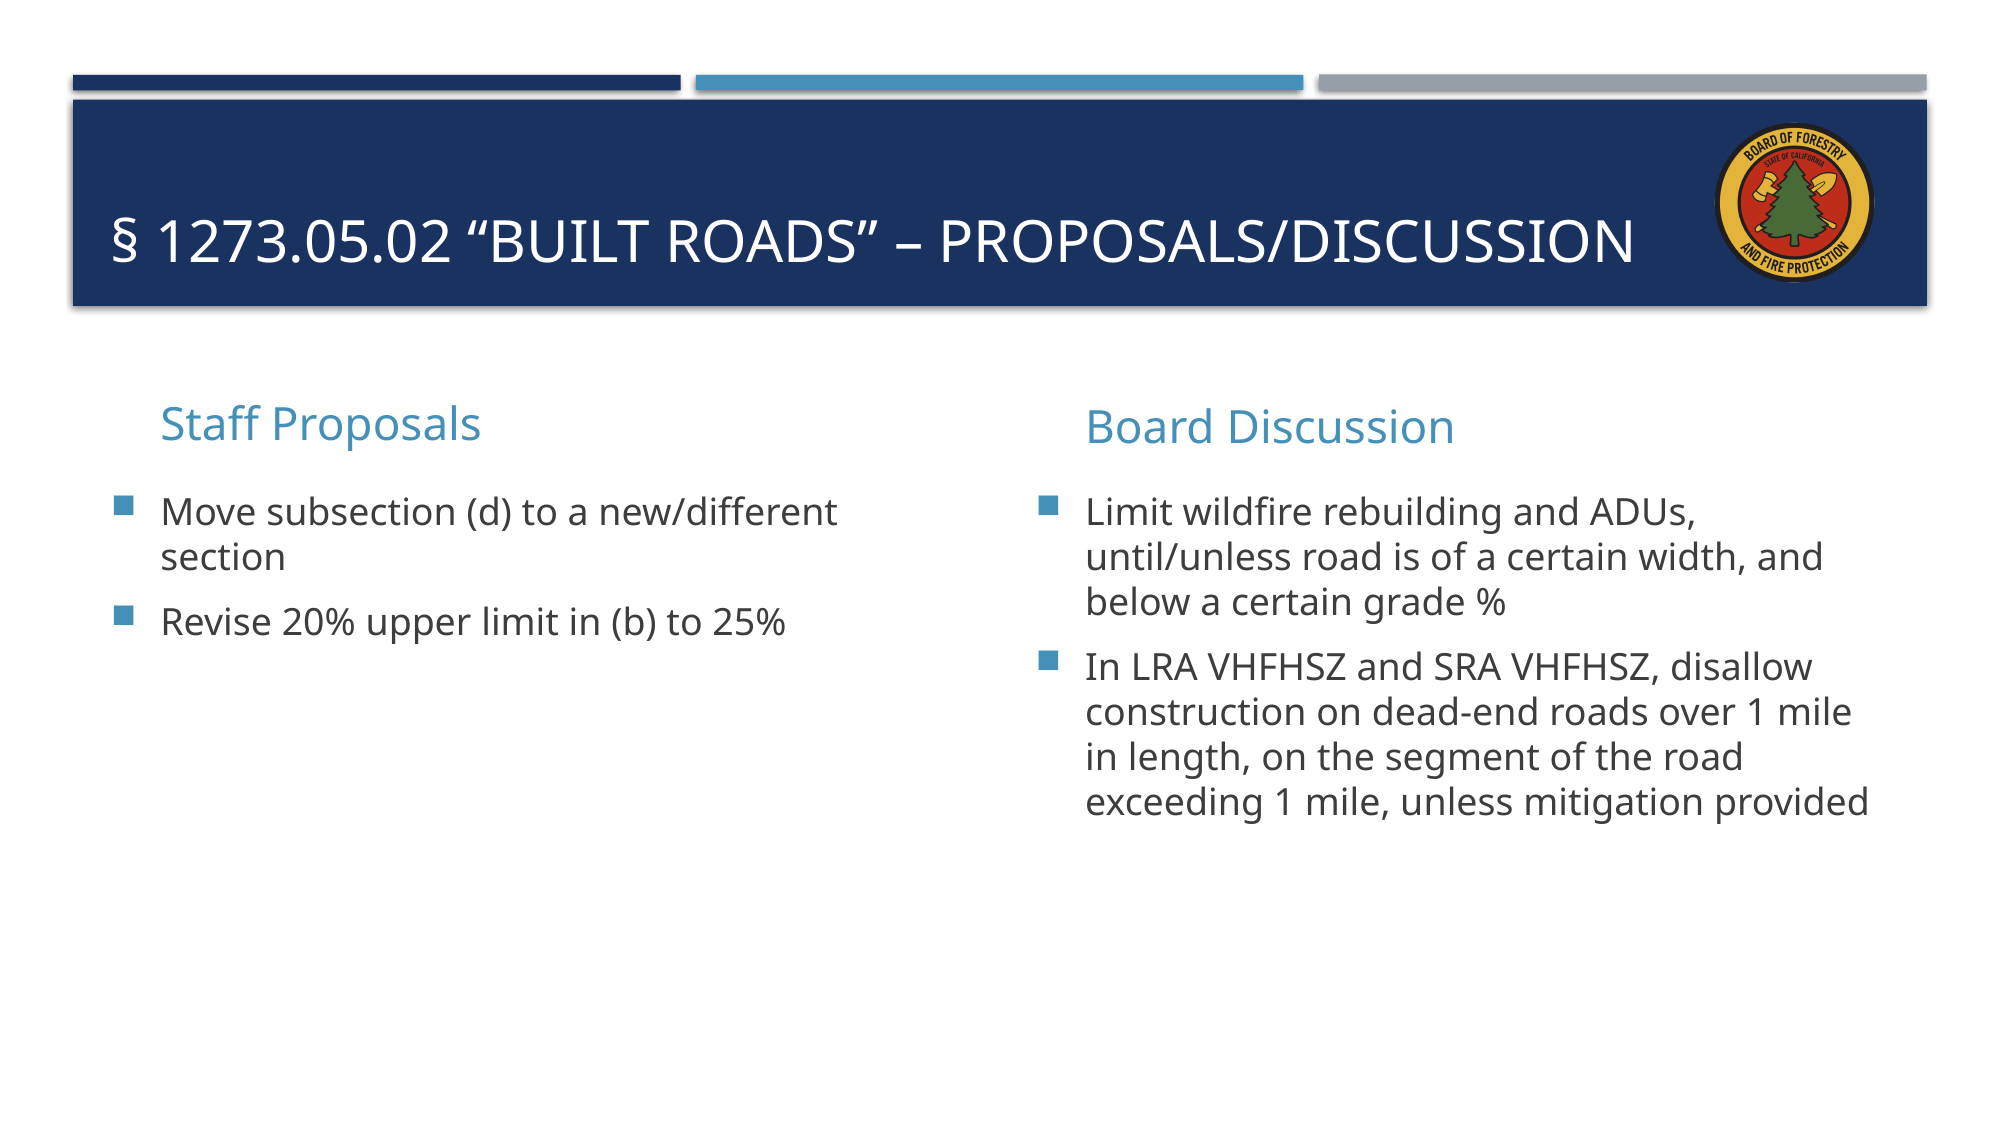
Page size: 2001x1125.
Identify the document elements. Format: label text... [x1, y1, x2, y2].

list Move subsection (d) to a new/different section Revise 20% upper limit in (b) to 25% [95, 479, 980, 962]
title § 1273.05.02 “Built Roads” – Proposals/Discussion [95, 119, 1905, 282]
list Limit wildfire rebuilding and ADUs, until/unless road is of a certain width, and below a certain grade % In LRA VHFHSZ and SRA VHFHSZ, disallow construction on dead-end roads over 1 mile in length, on the segment of the road exceeding 1 mile, unless mitigation provided [1019, 479, 1905, 962]
list Board Discussion [1070, 369, 1905, 460]
list Staff Proposals [145, 369, 980, 458]
